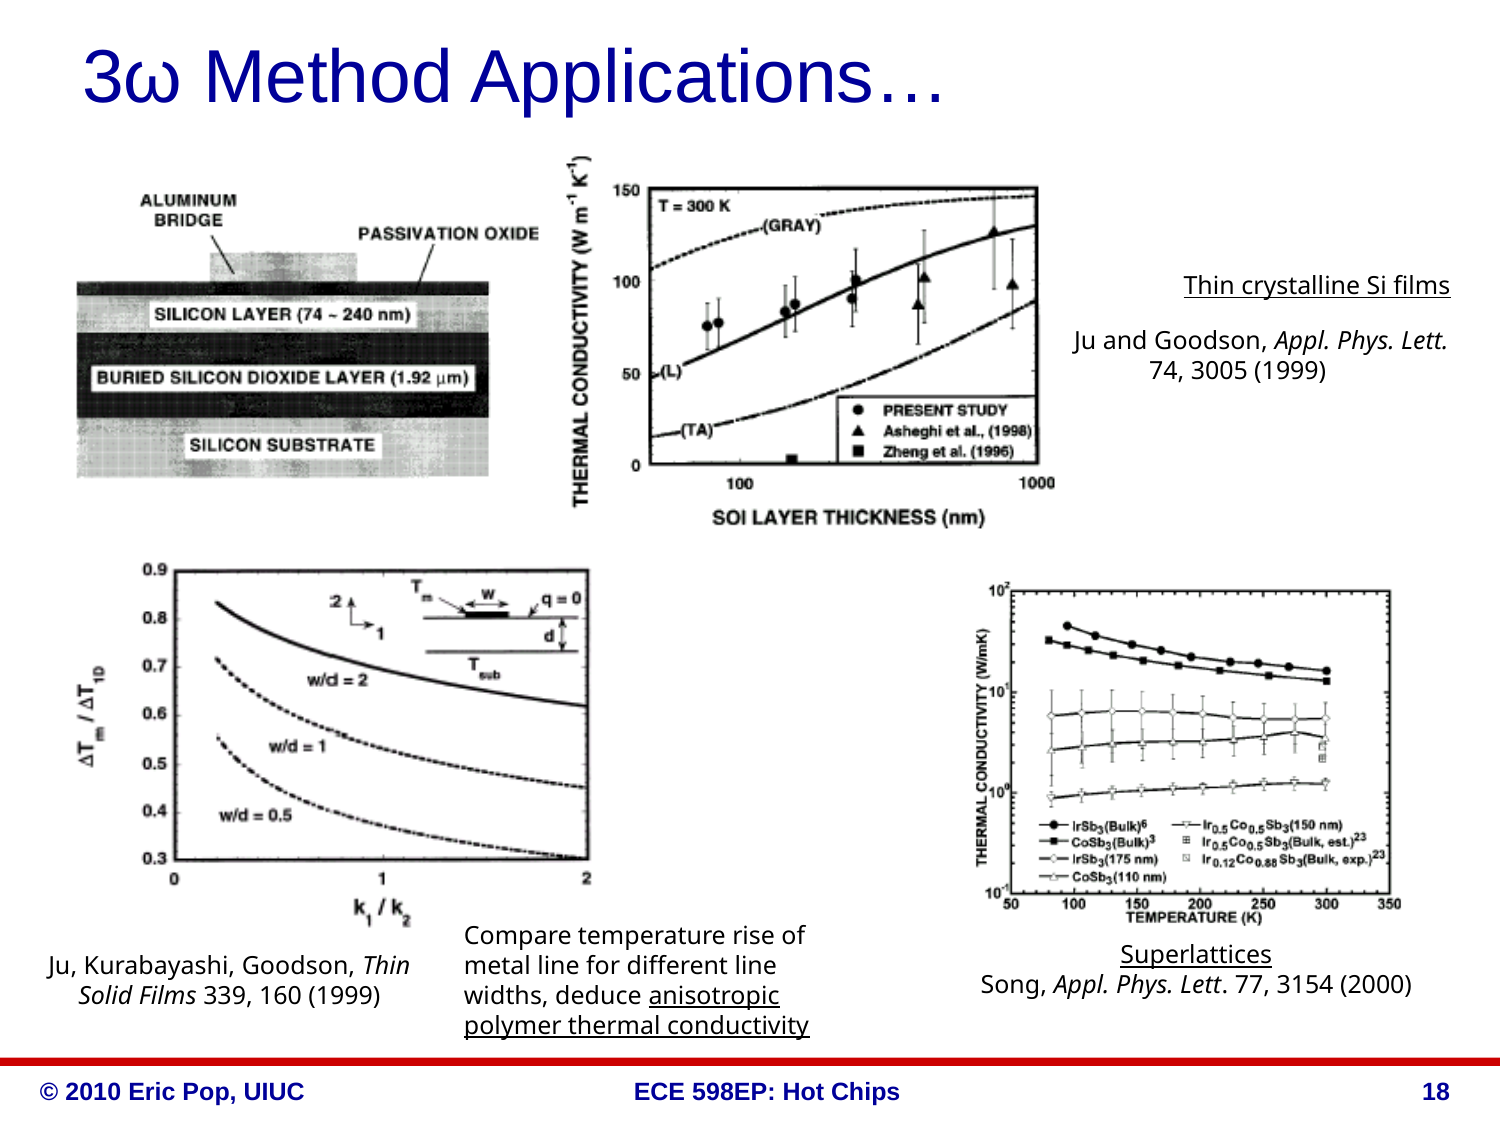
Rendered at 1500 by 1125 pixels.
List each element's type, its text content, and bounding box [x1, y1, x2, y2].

text_box Compare temperature rise of metal line for different line widths, deduce anisotropic polymer thermal conductivity [449, 912, 865, 1047]
slide_number 18 [1362, 1075, 1451, 1106]
title 3ω Method Applications… [66, 20, 1418, 127]
picture [58, 123, 1078, 544]
picture [956, 561, 1416, 939]
text_box Thin crystalline Si films Ju and Goodson, Appl. Phys. Lett. 74, 3005 (1999) [1082, 262, 1466, 392]
text_box Ju, Kurabayashi, Goodson, Thin Solid Films 339, 160 (1999) [14, 942, 445, 1018]
picture [67, 549, 603, 931]
text_box Superlattices Song, Appl. Phys. Lett. 77, 3154 (2000) [909, 931, 1483, 1007]
